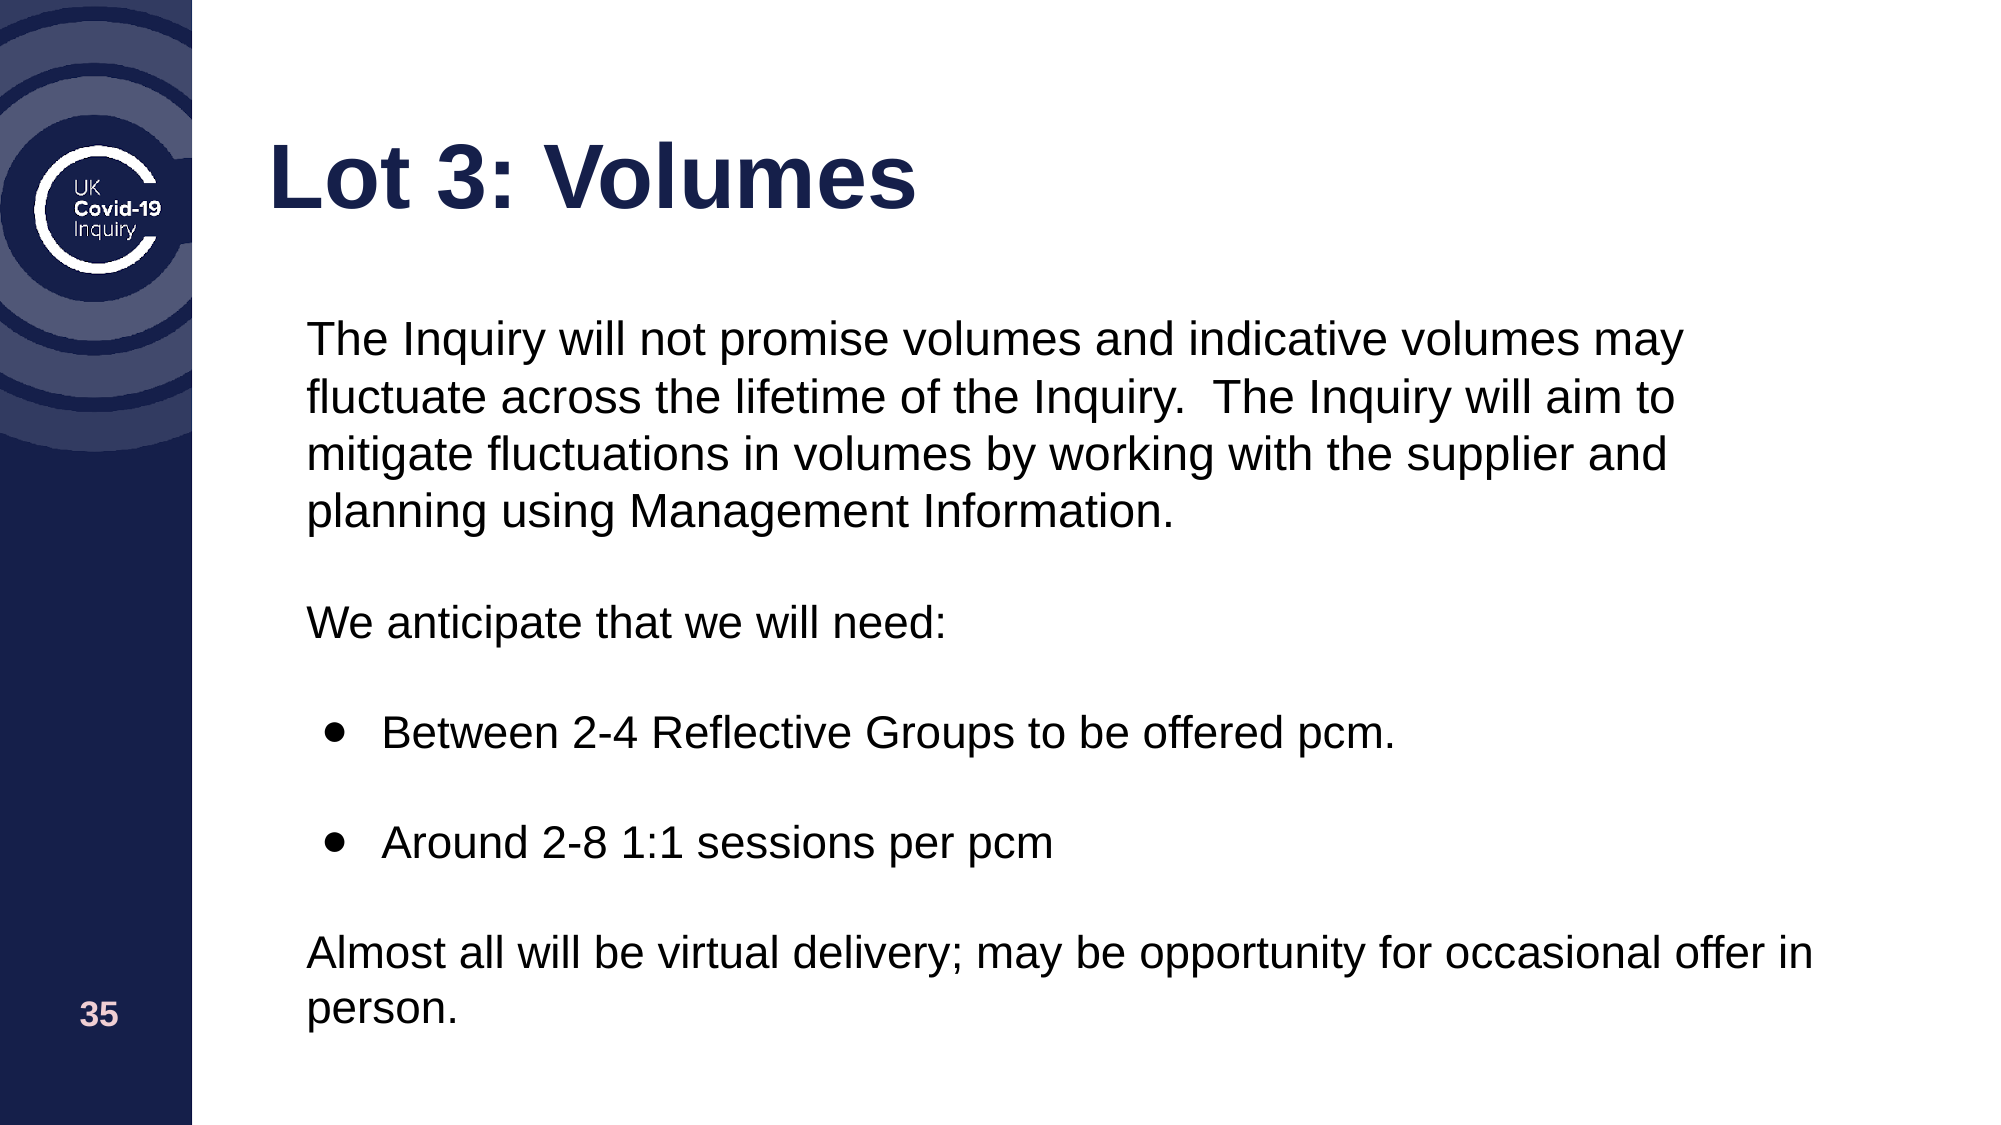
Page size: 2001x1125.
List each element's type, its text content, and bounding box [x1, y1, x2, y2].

title Lot 3: Volumes [268, 70, 1910, 288]
picture [0, 0, 2000, 1125]
slide_number ‹#› [37, 980, 161, 1044]
text_box The Inquiry will not promise volumes and indicative volumes may fluctuate across the lifetime of the Inquiry. The Inquiry will aim to mitigate fluctuations in volumes by working with the supplier and planning using Management Information. We anticipate that we will need: Between 2-4 Reflective Groups to be offered pcm. Around 2-8 1:1 sessions per pcm Almost all will be virtual delivery; may be opportunity for occasional offer in person. [291, 292, 1872, 1053]
